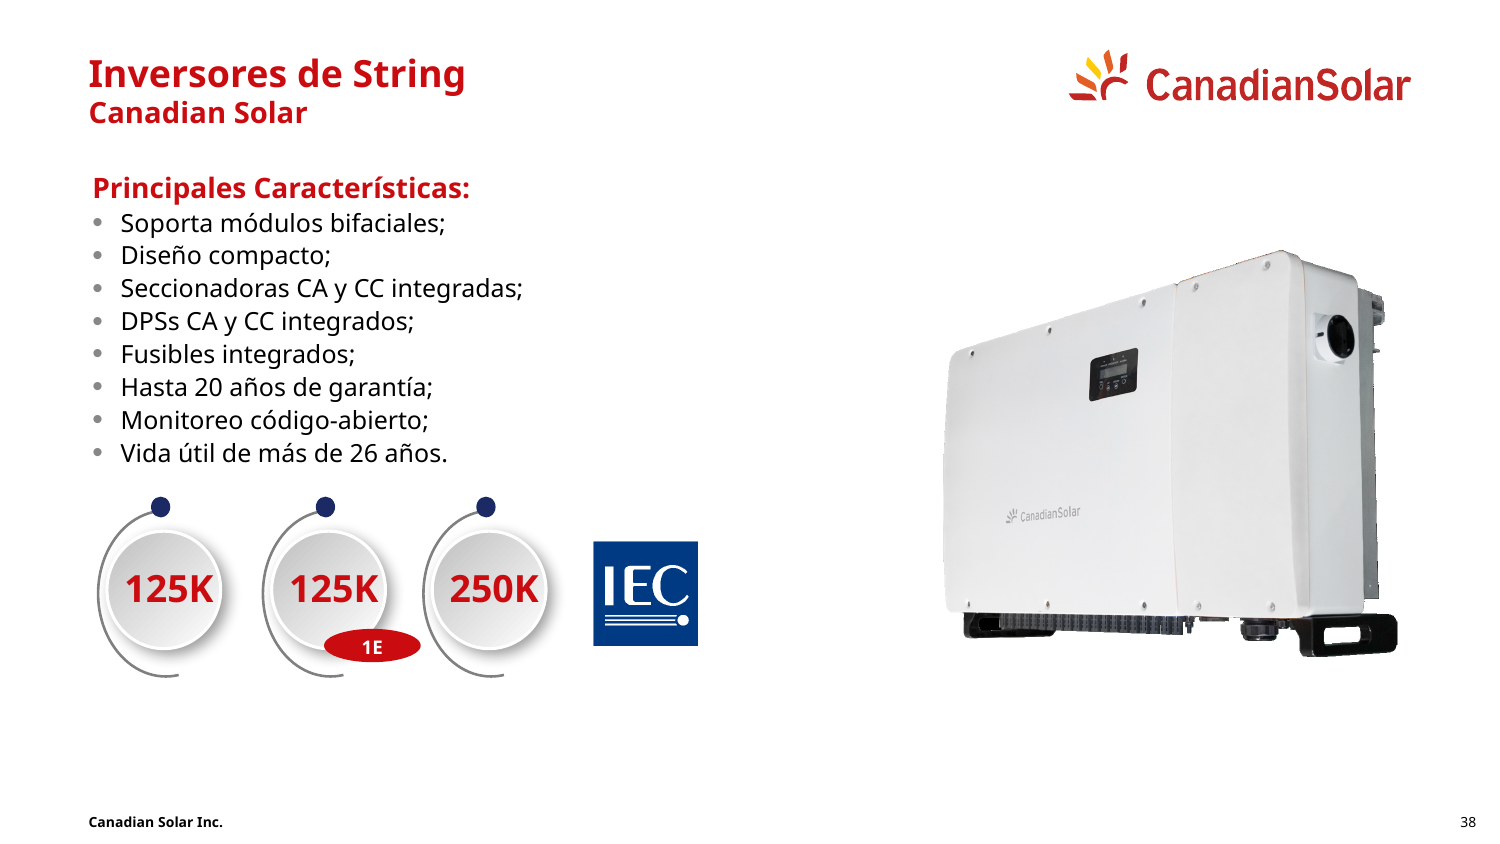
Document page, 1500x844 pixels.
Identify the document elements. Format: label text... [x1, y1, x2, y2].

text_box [85, 496, 702, 677]
list Principales Características: Soporta módulos bifaciales; Diseño compacto; Seccionadoras CA y CC integradas; DPSs CA y CC integrados; Fusibles integrados; Hasta 20 años de garantía; Monitoreo código-abierto; Vida útil de más de 26 años. [92, 167, 695, 495]
title Inversores de String Canadian Solar [88, 49, 1050, 157]
picture [942, 249, 1408, 657]
